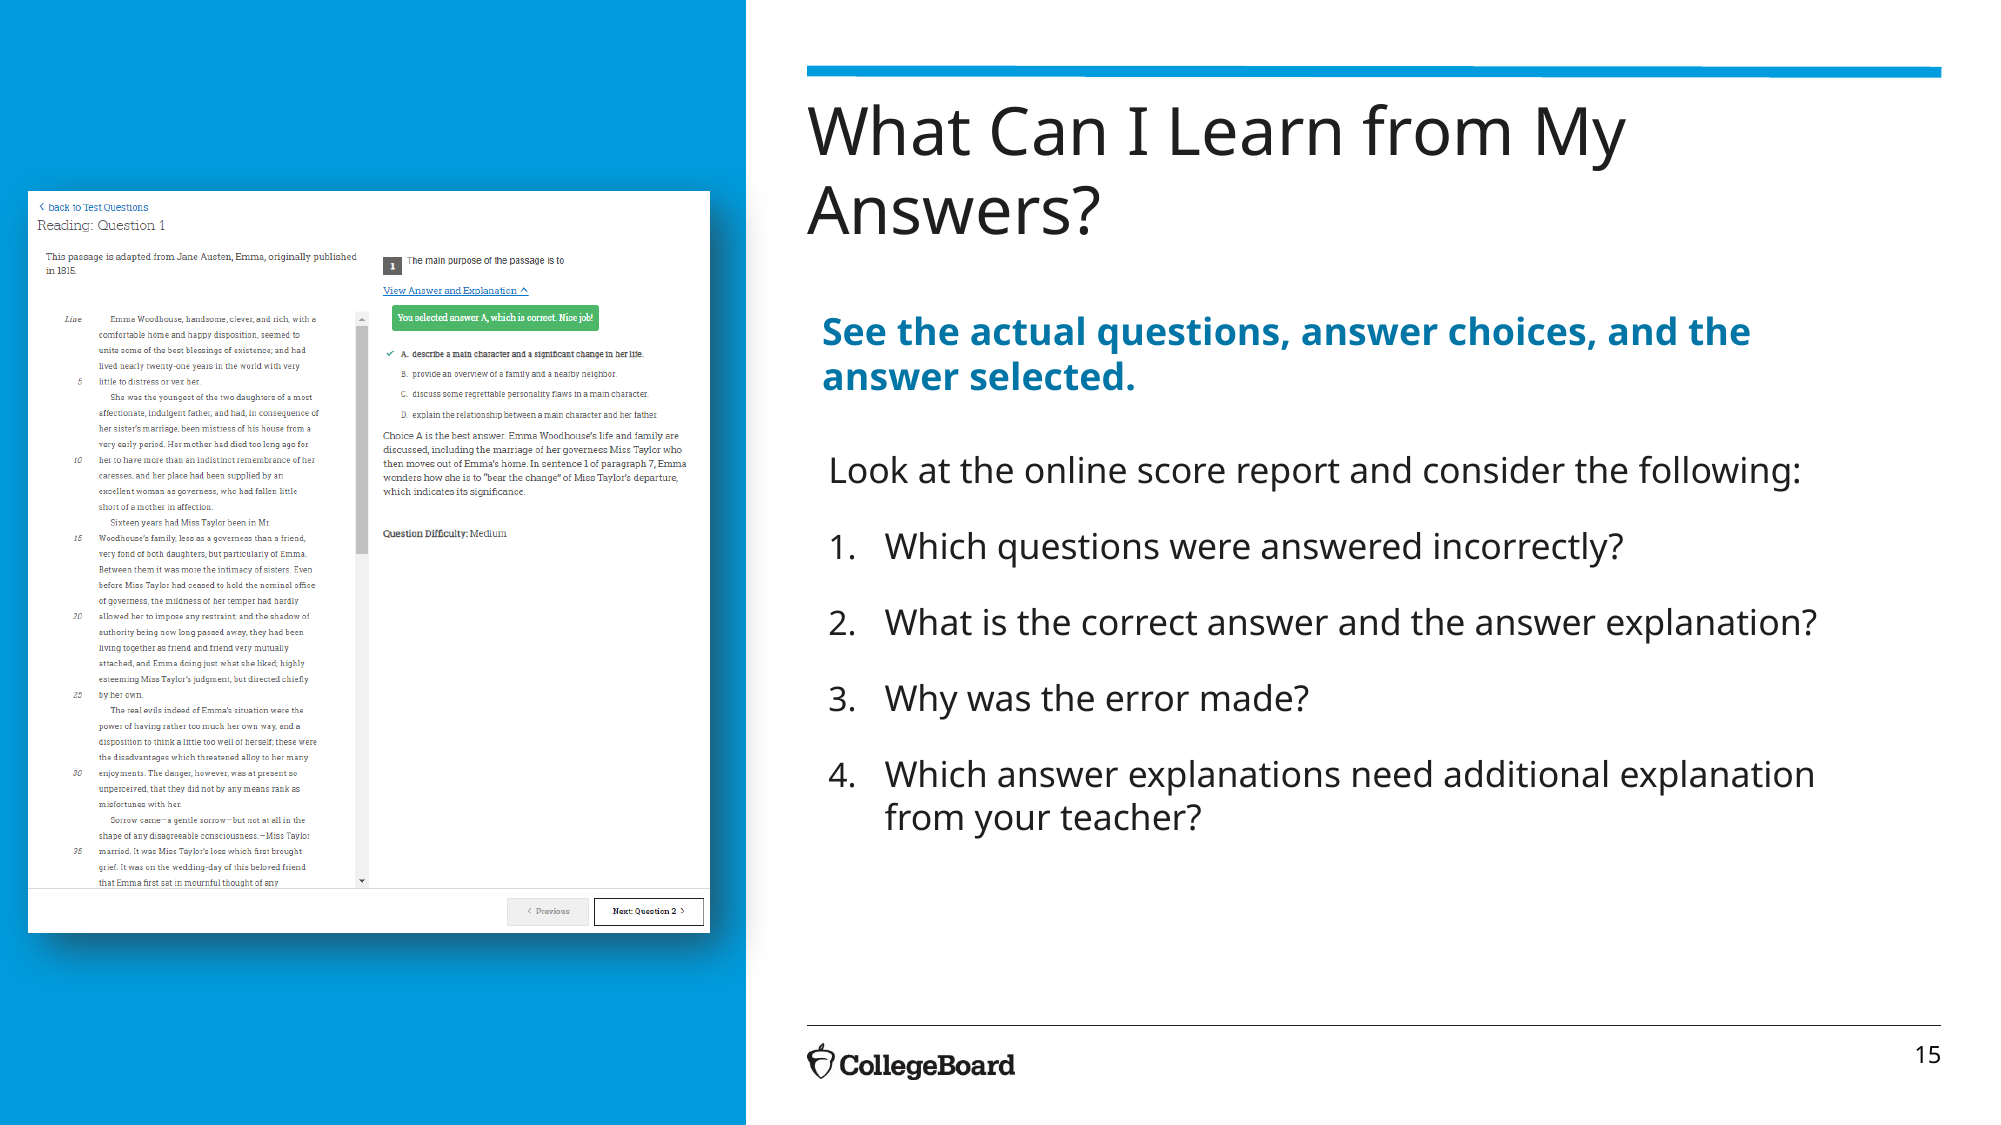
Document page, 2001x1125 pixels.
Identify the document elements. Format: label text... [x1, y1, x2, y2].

list Look at the online score report and consider the following: Which questions were answered incorrectly? What is the correct answer and the answer explanation? Why was the error made? Which answer explanations need additional explanation from your teacher? [813, 440, 1871, 1016]
title What Can I Learn from My Answers? [806, 88, 1911, 157]
picture [29, 192, 711, 936]
list See the actual questions, answer choices, and the answer selected. [807, 300, 1910, 460]
picture [807, 1043, 1015, 1080]
